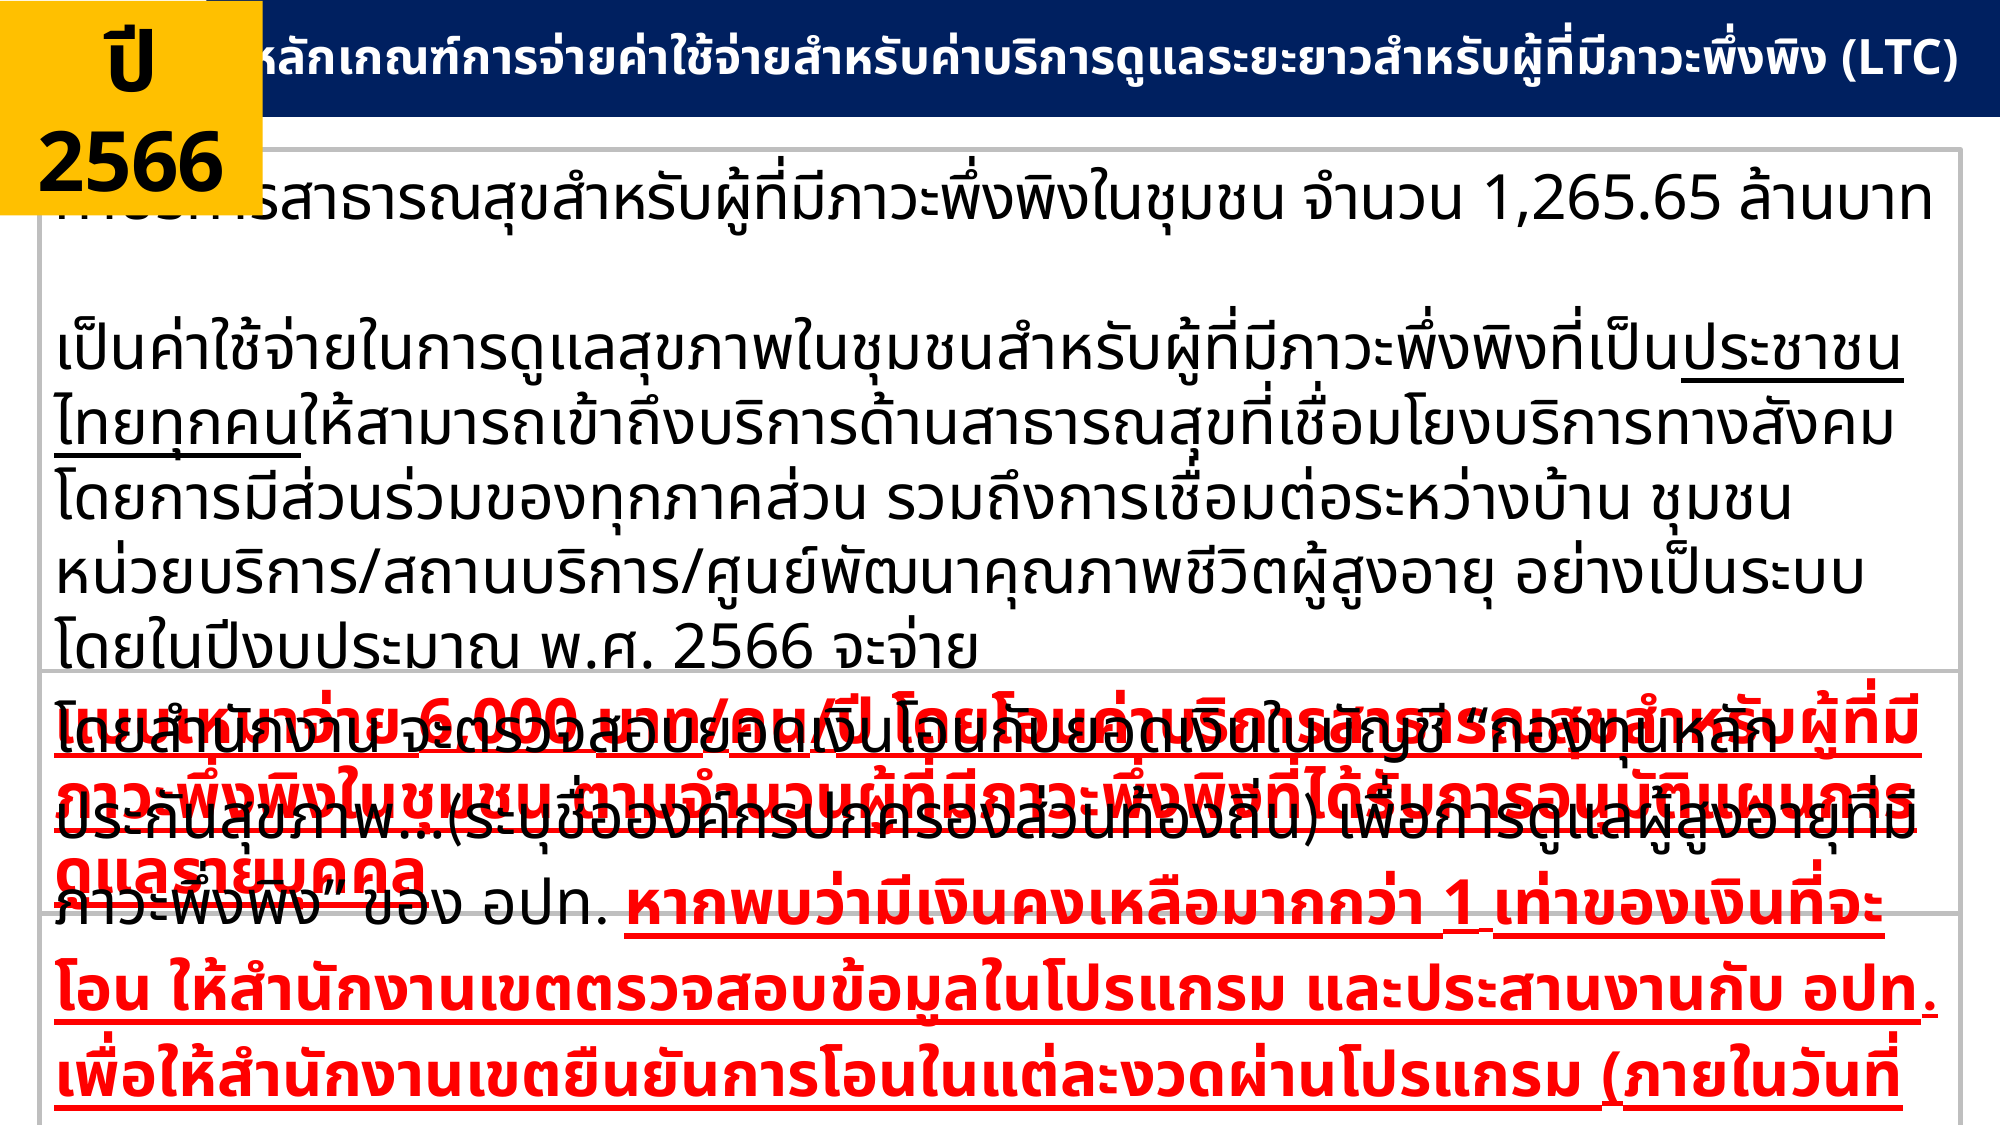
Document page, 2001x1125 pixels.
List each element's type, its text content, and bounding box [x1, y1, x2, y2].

title หลักเกณฑ์การจ่ายค่าใช้จ่ายสำหรับค่าบริการดูแลระยะยาวสำหรับผู้ที่มีภาวะพึ่งพิง (LTC) [263, 0, 2000, 117]
text_box ปี 2566 [0, 0, 263, 216]
text_box โดยสำนักงาน จะตรวจสอบยอดเงินโอนกับยอดเงินในบัญชี “กองทุนหลักประกันสุขภาพ…(ระบุชื่อองค์กรปกครองส่วนท้องถิ่น) เพื่อการดูแลผู้สูงอายุที่มีภาวะพึ่งพิง” ของ อปท. หากพบว่ามีเงินคงเหลือมากกว่า 1 เท่าของเงินที่จะโอน ให้สำนักงานเขตตรวจสอบข้อมูลในโปรแกรม และประสานงานกับ อปท. เพื่อให้สำนักงานเขตยืนยันการโอนในแต่ละงวดผ่านโปรแกรม (ภายในวันที่ 1 และ 16 ของทุกเดือน) [39, 670, 1961, 1125]
text_box ค่าบริการสาธารณสุขสำหรับผู้ที่มีภาวะพึ่งพิงในชุมชน จำนวน 1,265.65 ล้านบาท เป็นค่าใช้จ่ายในการดูแลสุขภาพในชุมชนสำหรับผู้ที่มีภาวะพึ่งพิงที่เป็นประชาชนไทยทุกคนให้สามารถเข้าถึงบริการด้านสาธารณสุขที่เชื่อมโยงบริการทางสังคมโดยการมีส่วนร่วมของทุกภาคส่วน รวมถึงการเชื่อมต่อระหว่างบ้าน ชุมชน หน่วยบริการ/สถานบริการ/ศูนย์พัฒนาคุณภาพชีวิตผู้สูงอายุ อย่างเป็นระบบ โดยในปีงบประมาณ พ.ศ. 2566 จะจ่าย แบบเหมาจ่าย 6,000 บาท/คน/ปี โดยโอนค่าบริการสาธารณสุขสำหรับผู้ที่มีภาวะพึ่งพิงในชุมชน ตามจำนวนผู้ที่มีภาวะพึ่งพิงที่ได้รับการอนุมัติแผนการดูแลรายบุคคล [39, 149, 1961, 670]
